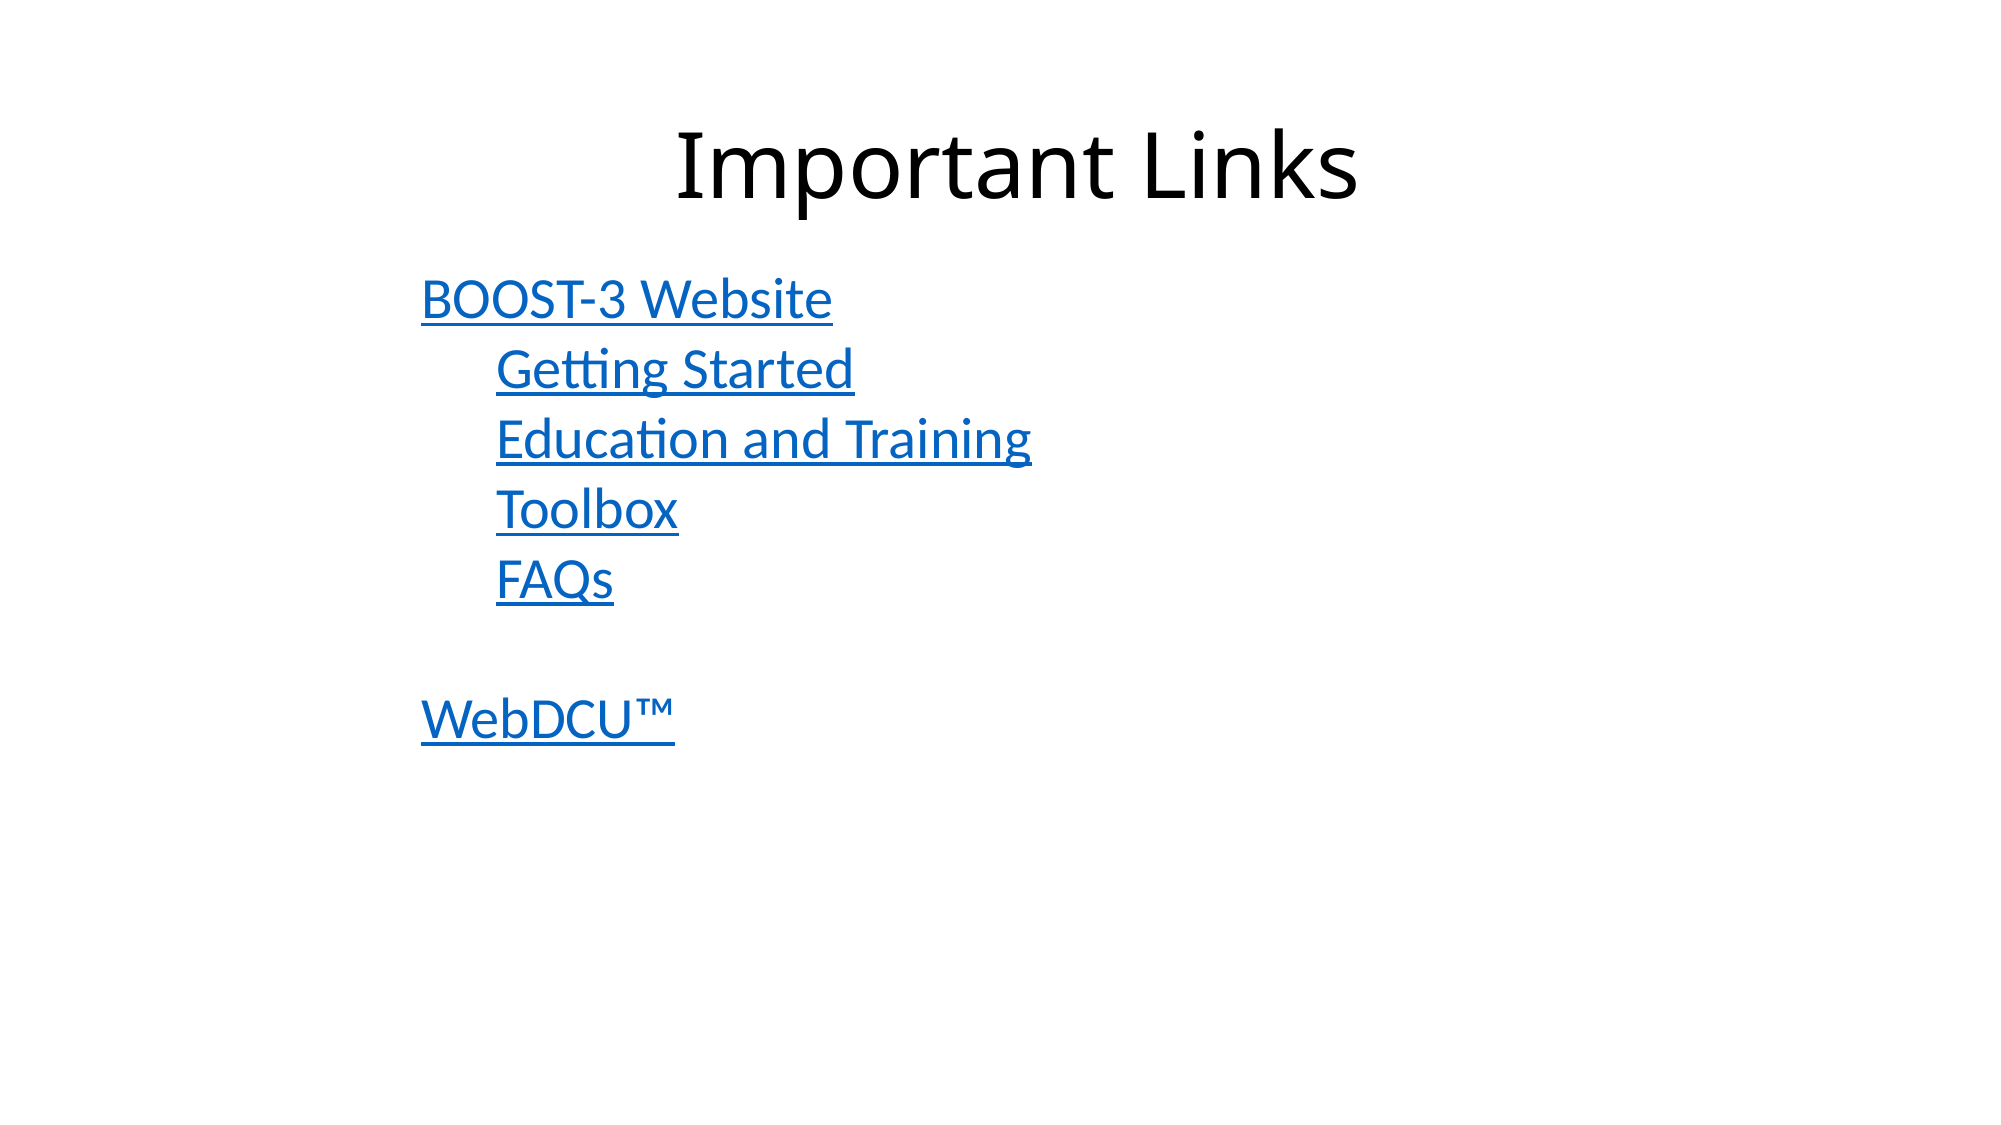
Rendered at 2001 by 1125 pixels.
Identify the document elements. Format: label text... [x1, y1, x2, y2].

title Important Links [137, 59, 1863, 278]
text_box BOOST-3 Website Getting Started Education and Training Toolbox FAQs WebDCU™ [406, 253, 1500, 758]
